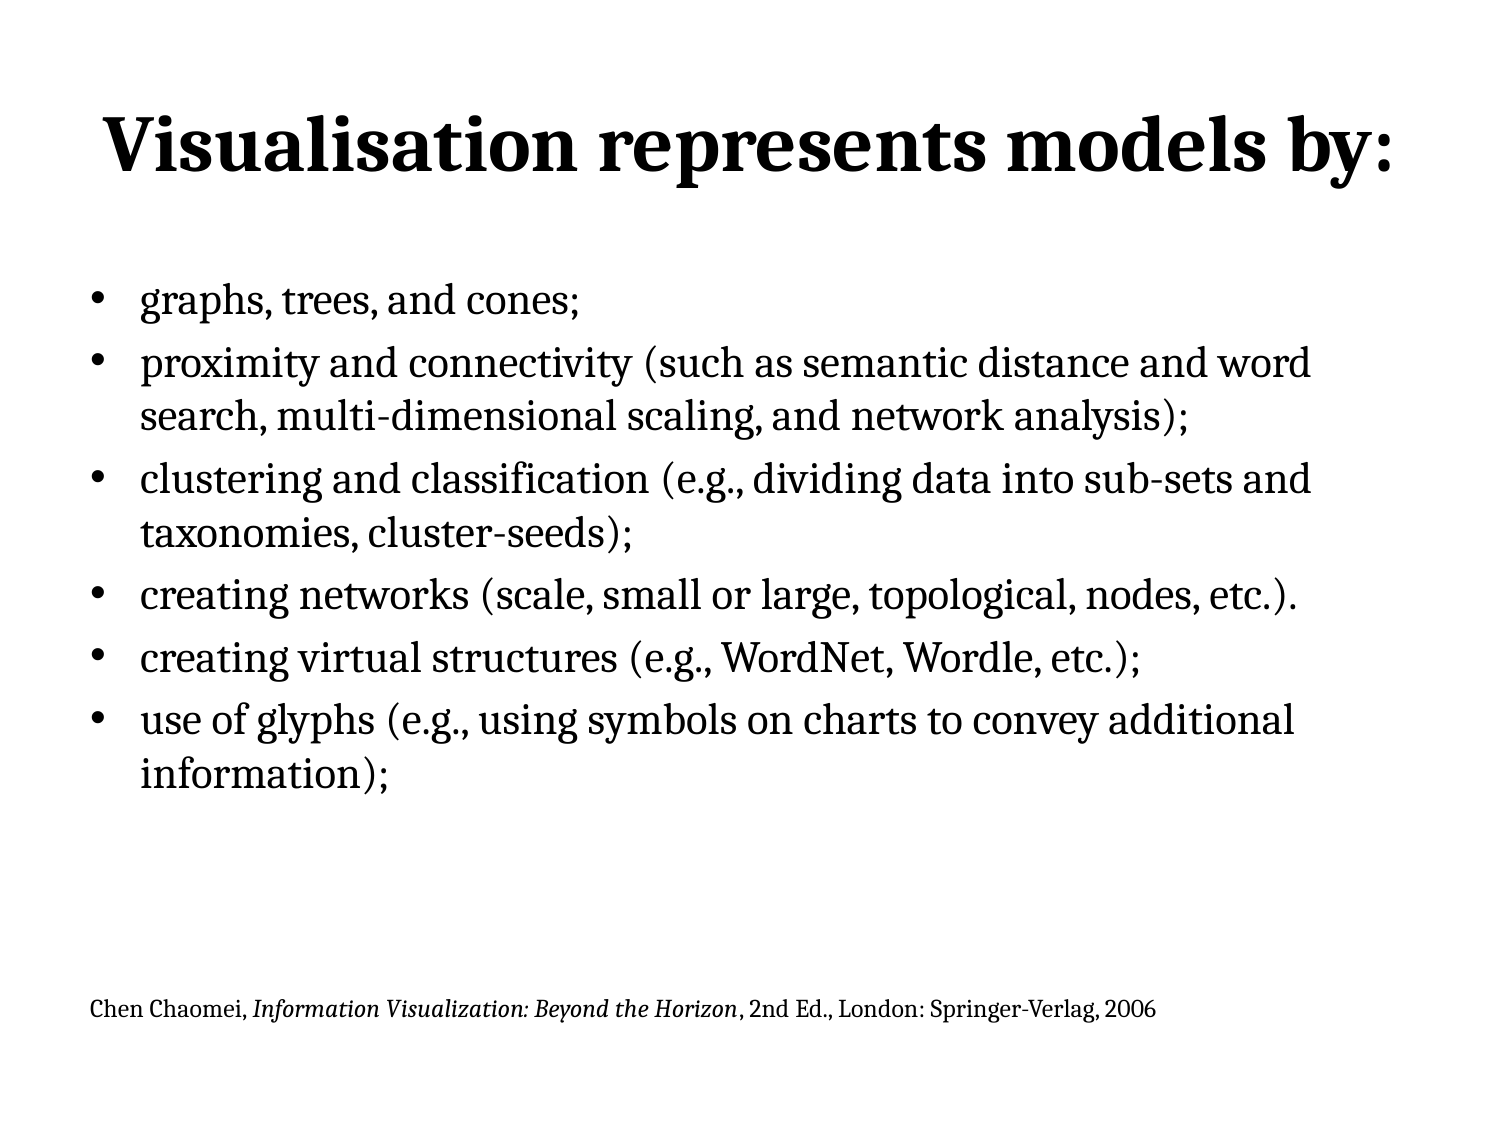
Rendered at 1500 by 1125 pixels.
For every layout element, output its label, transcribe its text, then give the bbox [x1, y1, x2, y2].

list graphs, trees, and cones; proximity and connectivity (such as semantic distance and word search, multi-dimensional scaling, and network analysis); clustering and classification (e.g., dividing data into sub-sets and taxonomies, cluster-seeds); creating networks (scale, small or large, topological, nodes, etc.). creating virtual structures (e.g., WordNet, Wordle, etc.); use of glyphs (e.g., using symbols on charts to convey additional information); Chen Chaomei, Information Visualization: Beyond the Horizon, 2nd Ed., London: Springer-Verlag, 2006 [75, 262, 1425, 1083]
title Visualisation represents models by: [75, 45, 1425, 233]
